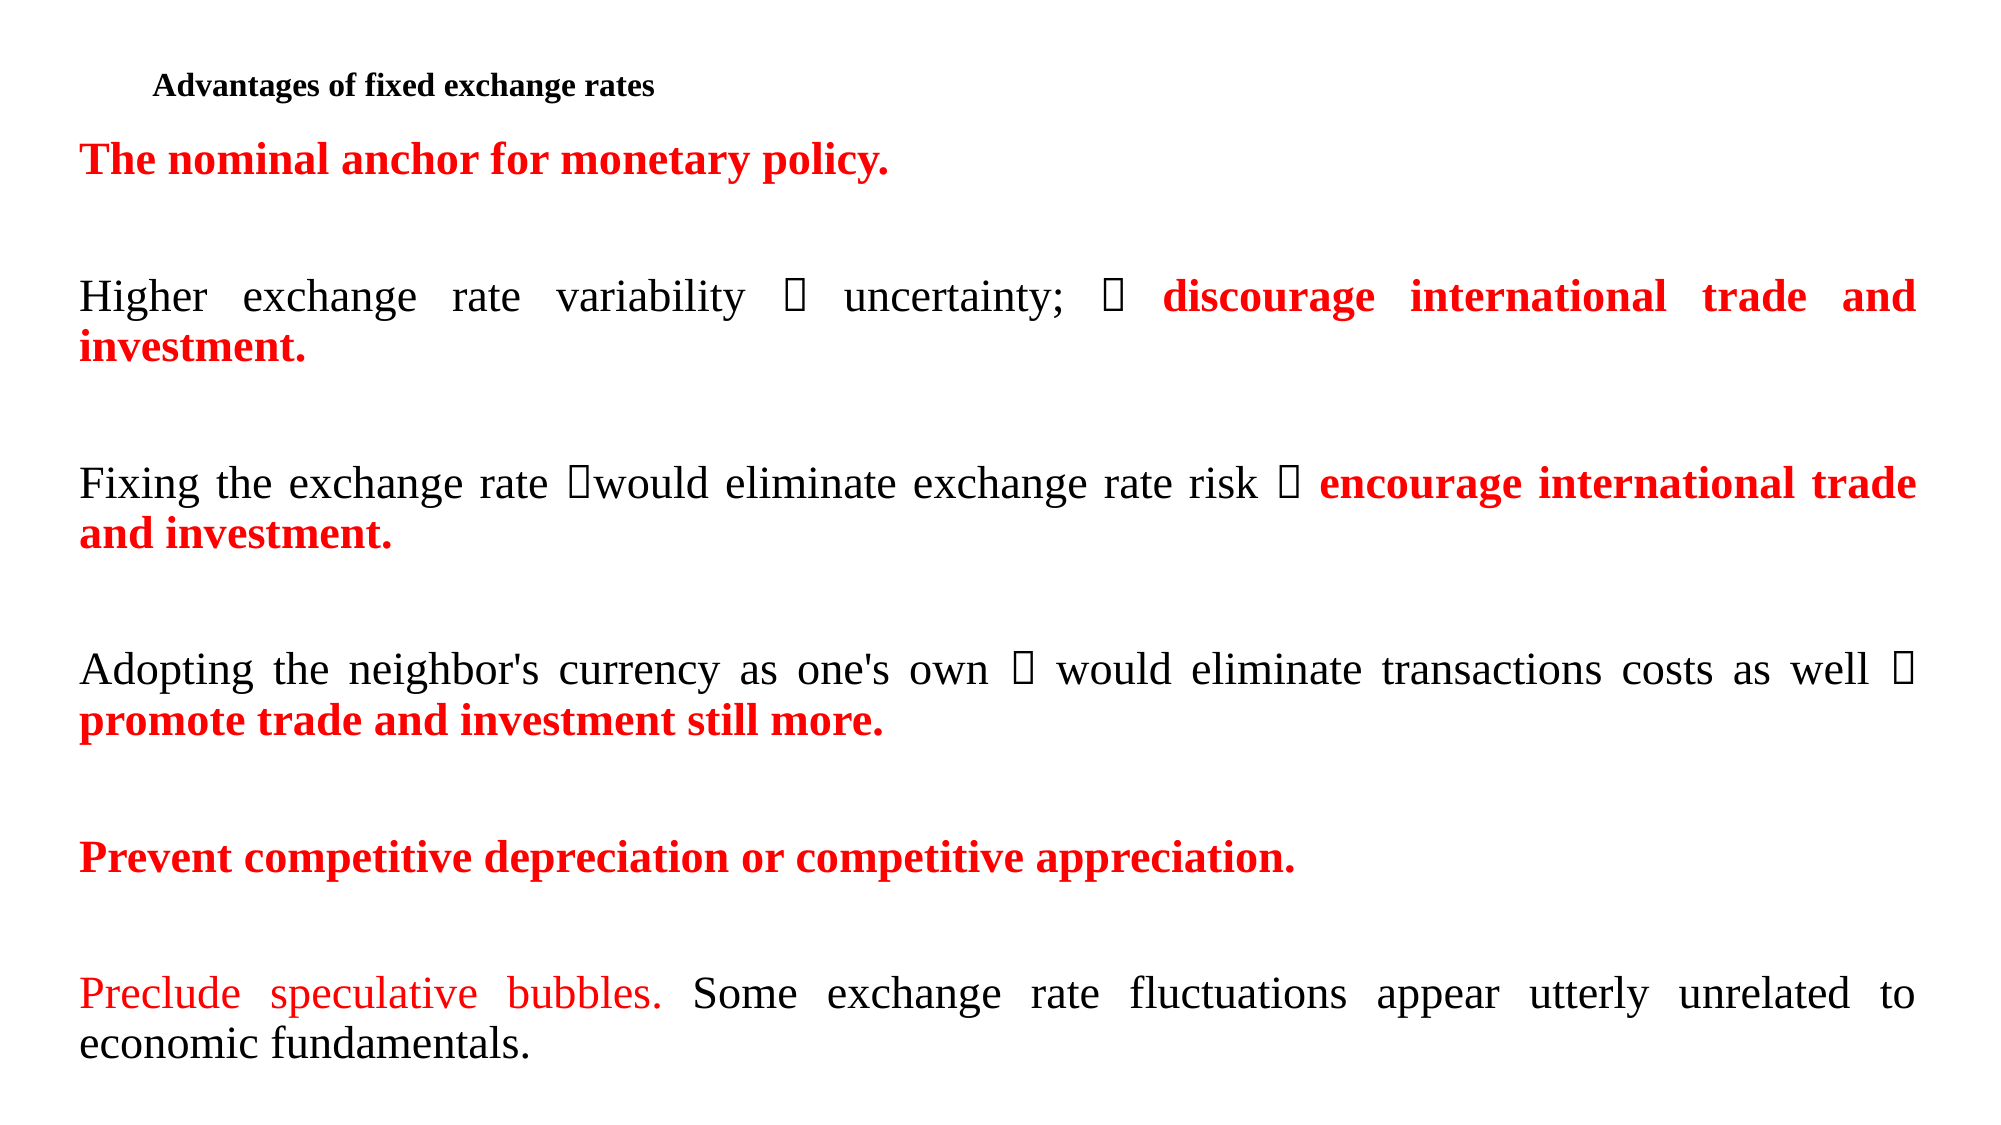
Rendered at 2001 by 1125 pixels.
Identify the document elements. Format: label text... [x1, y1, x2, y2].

title Advantages of fixed exchange rates [137, 59, 1863, 112]
list The nominal anchor for monetary policy. Higher exchange rate variability  uncertainty;  discourage international trade and investment. Fixing the exchange rate would eliminate exchange rate risk  encourage international trade and investment. Adopting the neighbor's currency as one's own  would eliminate transactions costs as well  promote trade and investment still more. Prevent competitive depreciation or competitive appreciation. Preclude speculative bubbles. Some exchange rate fluctuations appear utterly unrelated to economic fundamentals. [64, 126, 1933, 1078]
